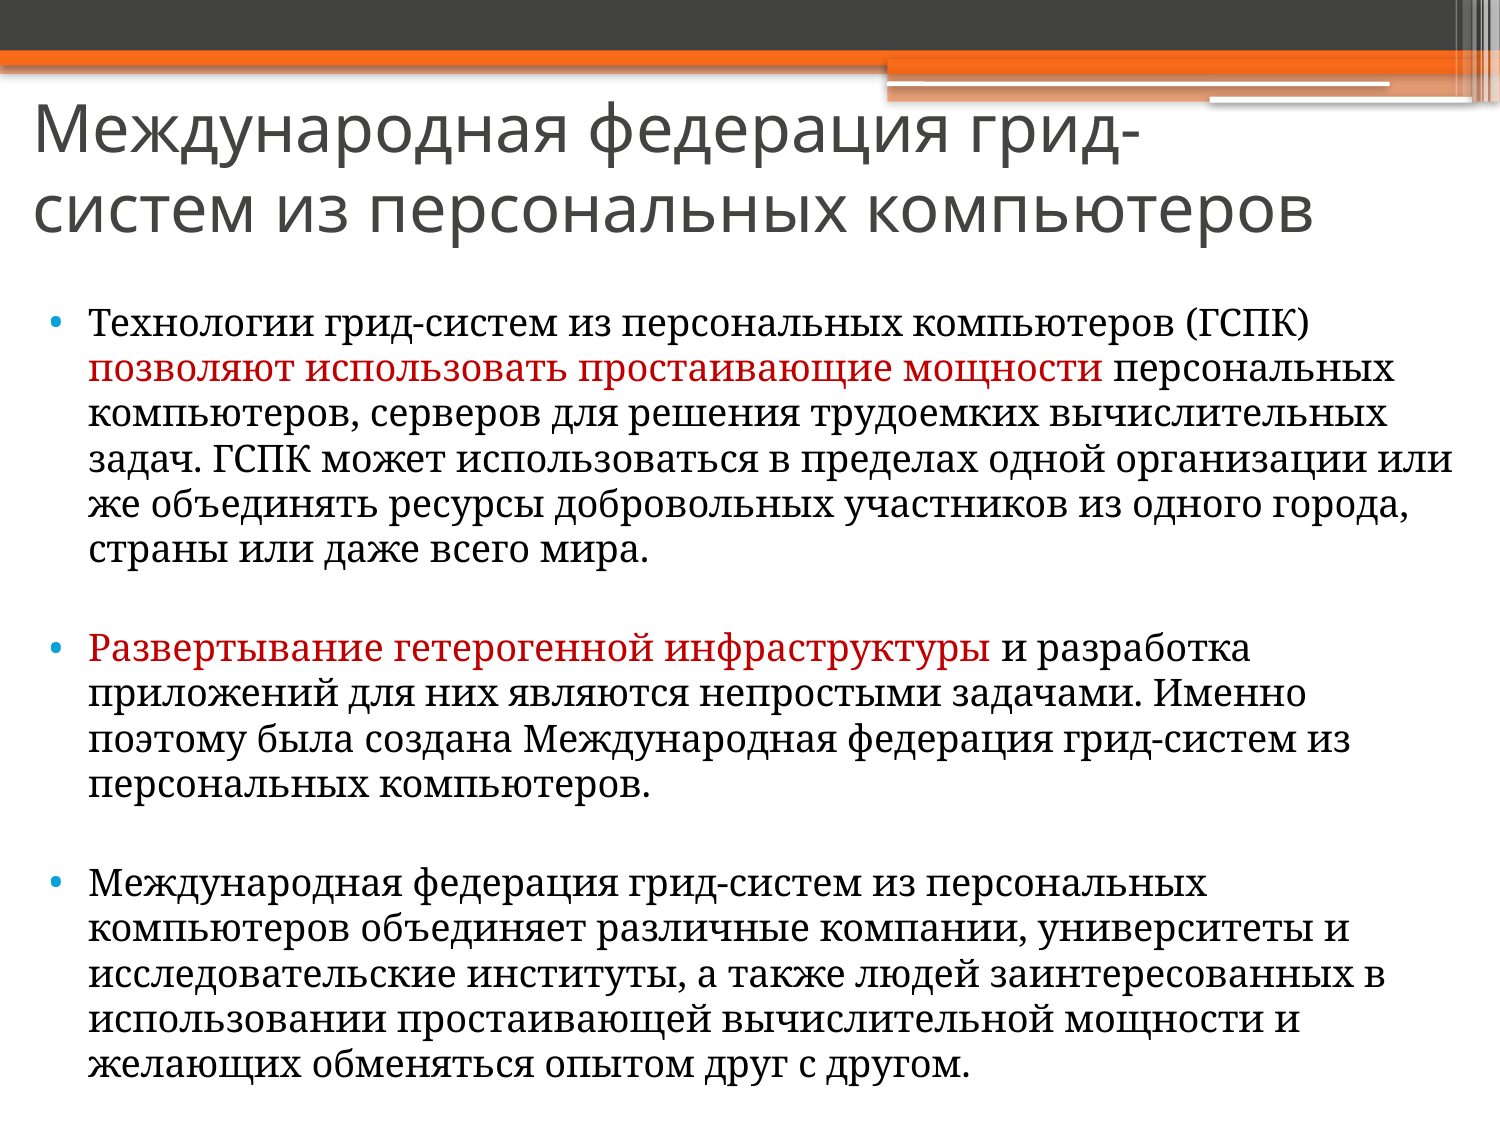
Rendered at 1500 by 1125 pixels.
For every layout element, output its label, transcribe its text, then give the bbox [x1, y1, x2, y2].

title Международная федерация грид-систем из персональных компьютеров [17, 78, 1368, 254]
list Технологии грид-систем из персональных компьютеров (ГСПК) позволяют использовать простаивающие мощности персональных компьютеров, серверов для решения трудоемких вычислительных задач. ГСПК может использоваться в пределах одной организации или же объединять ресурсы добровольных участников из одного города, страны или даже всего мира. Развертывание гетерогенной инфраструктуры и разработка приложений для них являются непростыми задачами. Именно поэтому была создана Международная федерация грид-систем из персональных компьютеров. Международная федерация грид-систем из персональных компьютеров объединяет различные компании, университеты и исследовательские институты, а также людей заинтересованных в использовании простаивающей вычислительной мощности и желающих обменяться опытом друг с другом. [17, 290, 1483, 1106]
